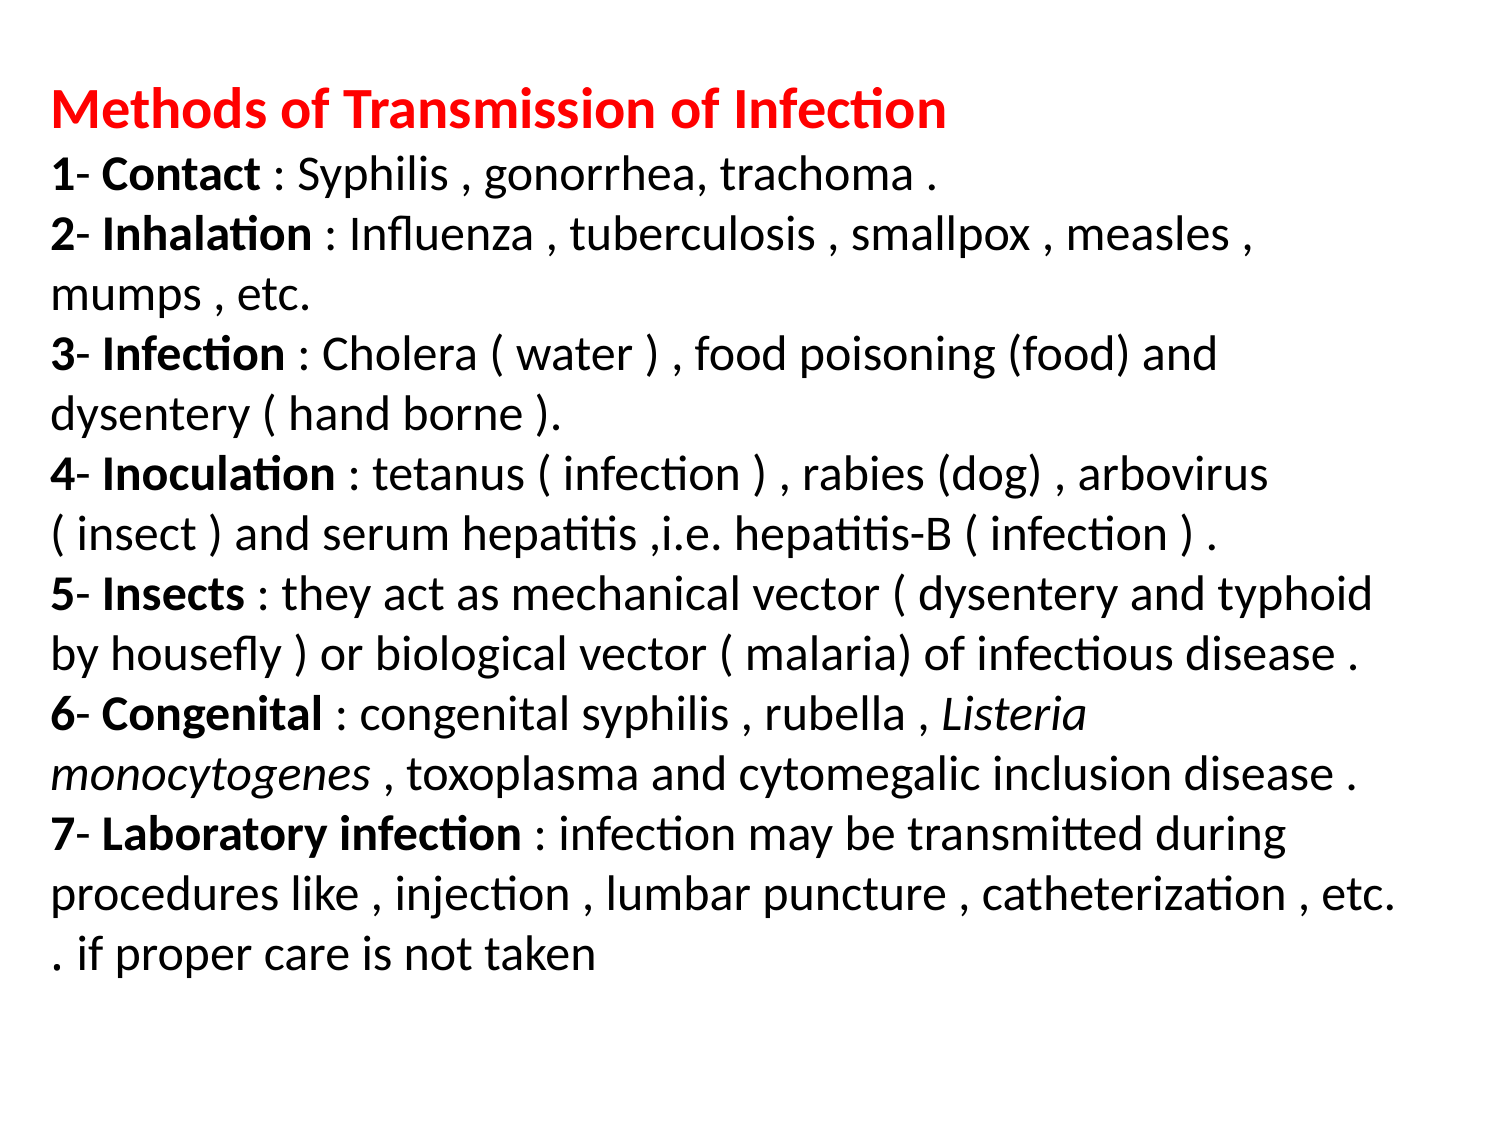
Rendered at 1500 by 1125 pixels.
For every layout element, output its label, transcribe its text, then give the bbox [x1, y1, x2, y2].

title Methods of Transmission of Infection 1- Contact : Syphilis , gonorrhea, trachoma . 2- Inhalation : Influenza , tuberculosis , smallpox , measles , mumps , etc. 3- Infection : Cholera ( water ) , food poisoning (food) and dysentery ( hand borne ). 4- Inoculation : tetanus ( infection ) , rabies (dog) , arbovirus ( insect ) and serum hepatitis ,i.e. hepatitis-B ( infection ) . 5- Insects : they act as mechanical vector ( dysentery and typhoid by housefly ) or biological vector ( malaria) of infectious disease . 6- Congenital : congenital syphilis , rubella , Listeria monocytogenes , toxoplasma and cytomegalic inclusion disease . 7- Laboratory infection : infection may be transmitted during procedures like , injection , lumbar puncture , catheterization , etc. if proper care is not taken . [35, 45, 1425, 1067]
